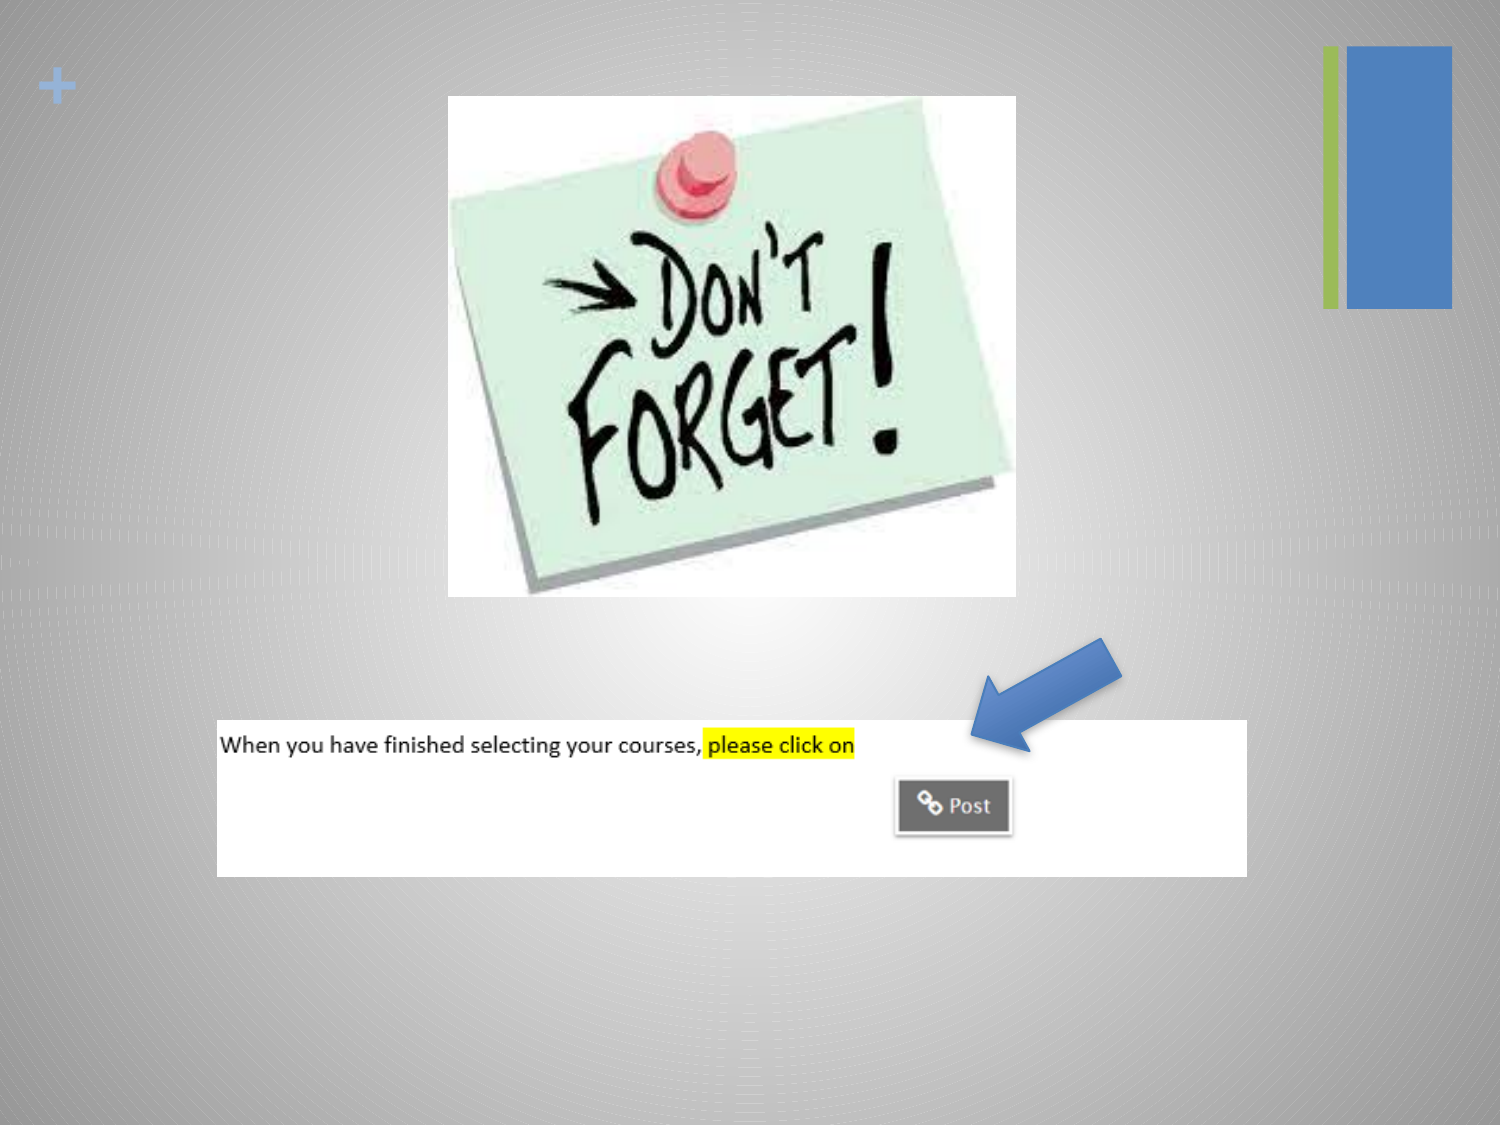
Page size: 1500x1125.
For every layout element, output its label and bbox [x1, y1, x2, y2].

list [216, 719, 1248, 878]
picture [447, 95, 1016, 598]
text_box [975, 637, 1123, 717]
